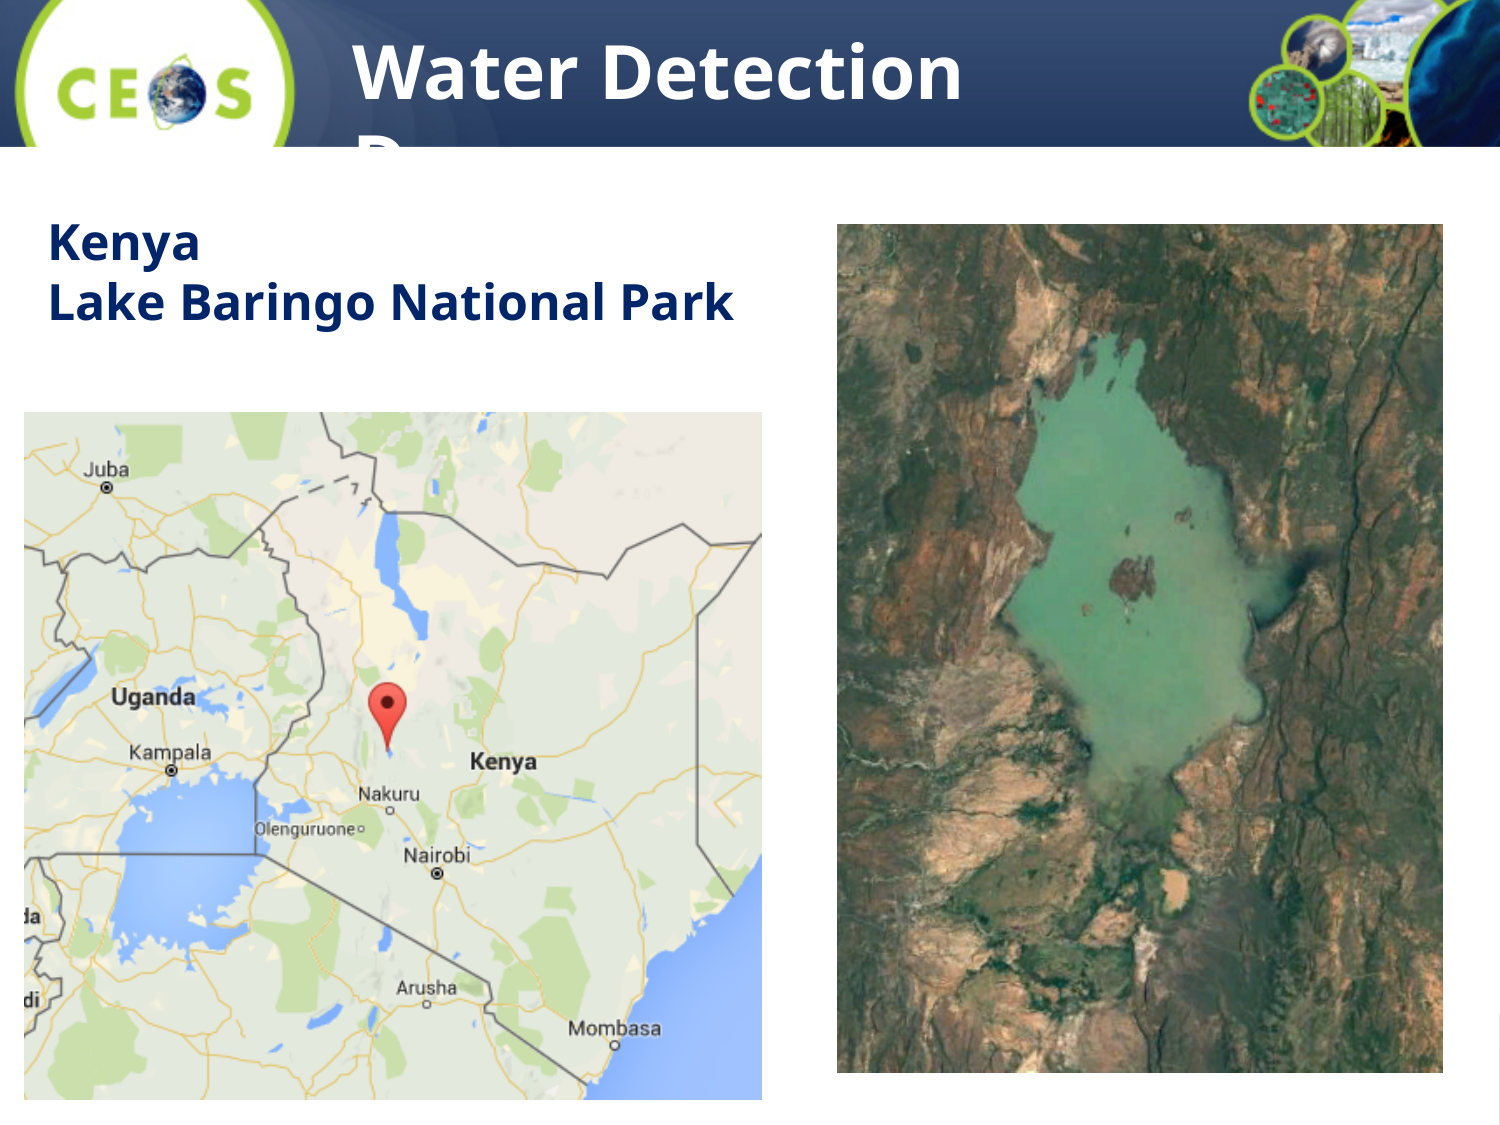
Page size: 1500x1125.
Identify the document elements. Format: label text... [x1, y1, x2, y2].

picture [0, 0, 1500, 146]
title Water Detection Demo [352, 24, 1200, 213]
picture [837, 224, 1443, 1073]
picture [24, 411, 762, 1101]
list Kenya Lake Baringo National Park [32, 203, 890, 350]
